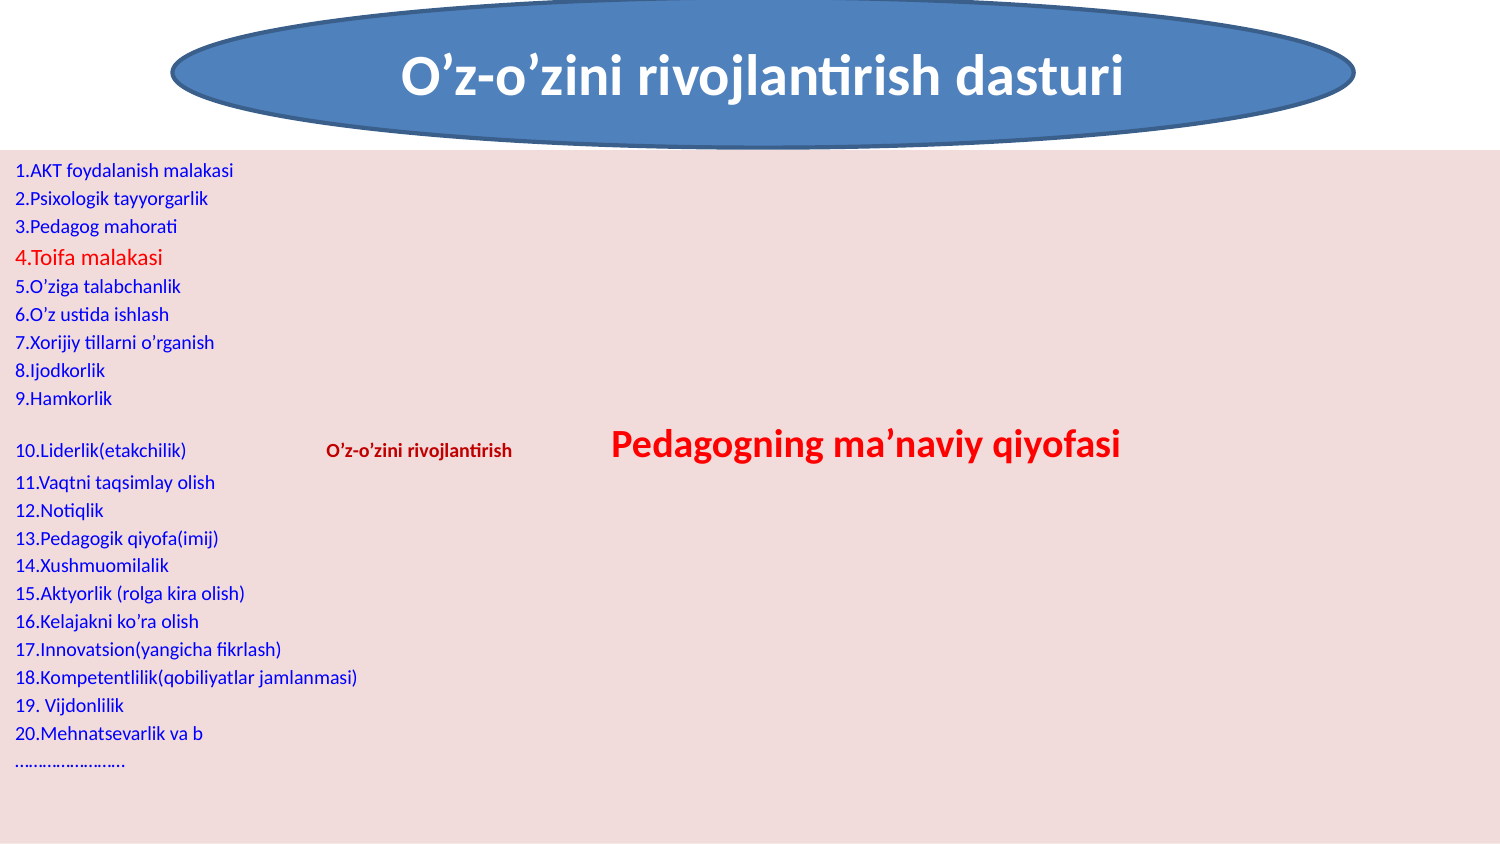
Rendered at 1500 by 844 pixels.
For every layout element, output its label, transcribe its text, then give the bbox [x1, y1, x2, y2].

text_box O’z-o’zini rivojlantirish dasturi [170, 0, 1356, 150]
list 1.AKT foydalanish malakasi 2.Psixologik tayyorgarlik 3.Pedagog mahorati 4.Toifa malakasi 5.O’ziga talabchanlik 6.O’z ustida ishlash 7.Xorijiy tillarni o’rganish 8.Ijodkorlik 9.Hamkorlik 10.Liderlik(etakchilik) O’z-o’zini rivojlantirish Pedagogning ma’naviy qiyofasi 11.Vaqtni taqsimlay olish 12.Notiqlik 13.Pedagogik qiyofa(imij) 14.Xushmuomilalik 15.Aktyorlik (rolga kira olish) 16.Kelajakni ko’ra olish 17.Innovatsion(yangicha fikrlash) 18.Kompetentlilik(qobiliyatlar jamlanmasi) 19. Vijdonlilik 20.Mehnatsevarlik va b …………………… [0, 150, 1500, 844]
